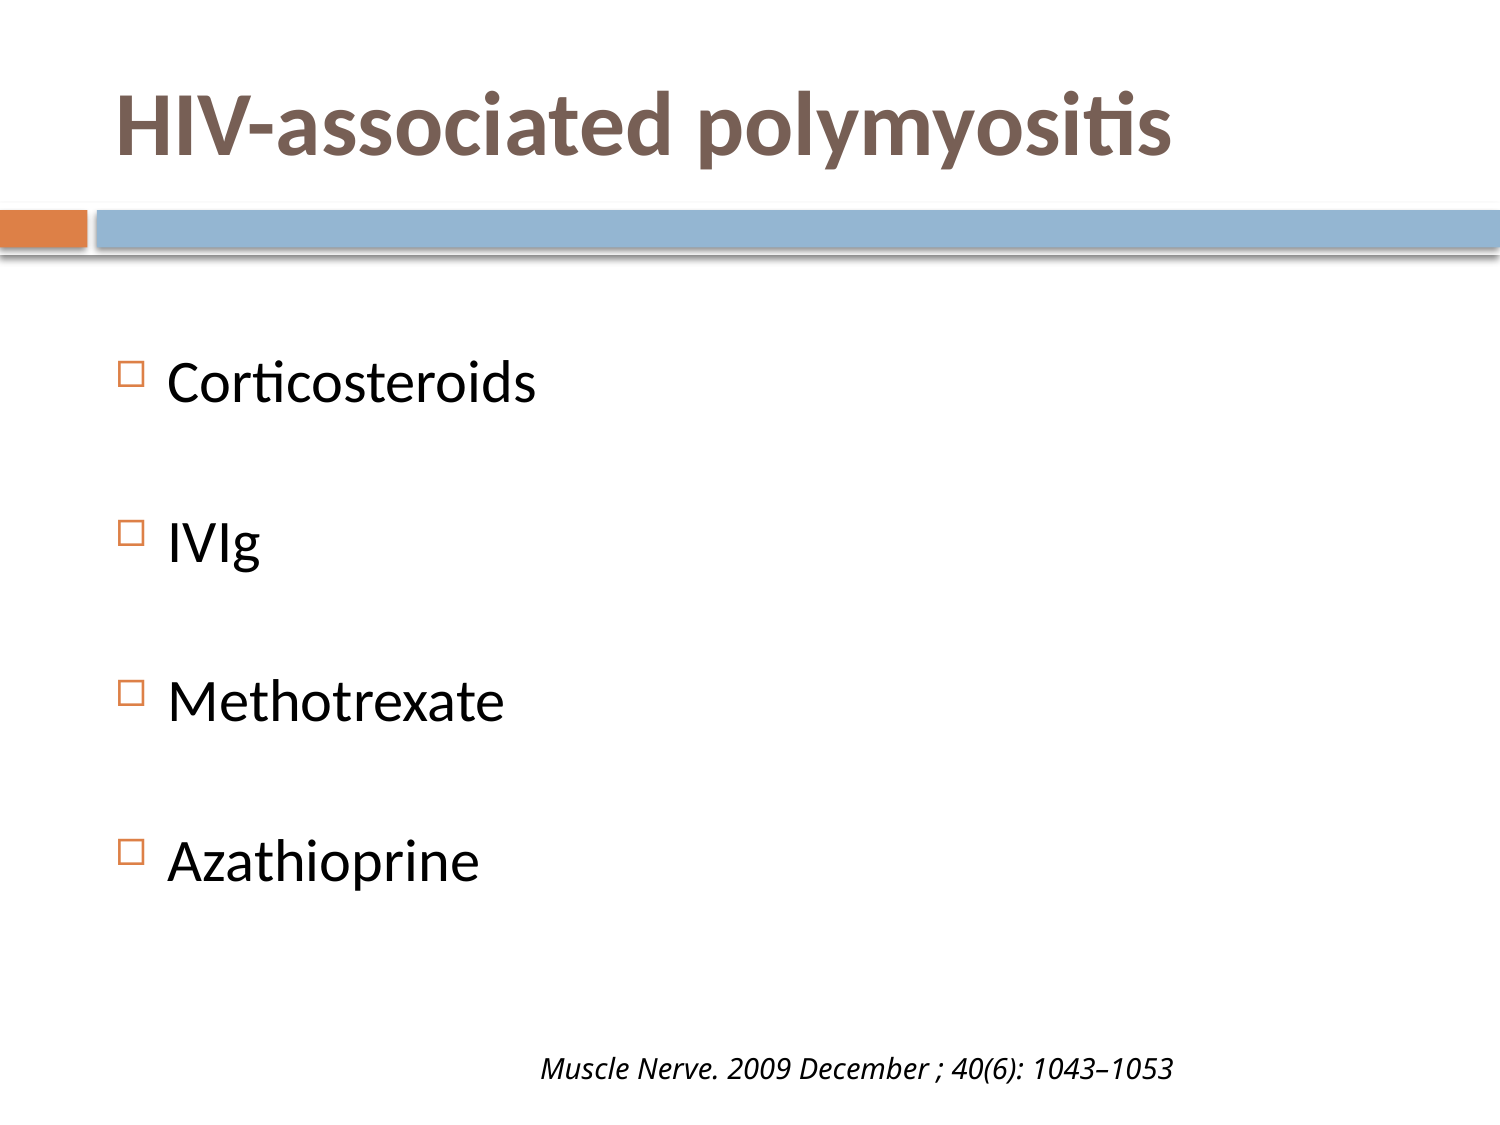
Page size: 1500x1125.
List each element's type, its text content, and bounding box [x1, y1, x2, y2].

text_box Muscle Nerve. 2009 December ; 40(6): 1043–1053 [525, 1043, 1459, 1093]
title HIV-associated polymyositis [100, 37, 1438, 200]
list Corticosteroids IVIg Methotrexate Azathioprine [100, 262, 1438, 1000]
